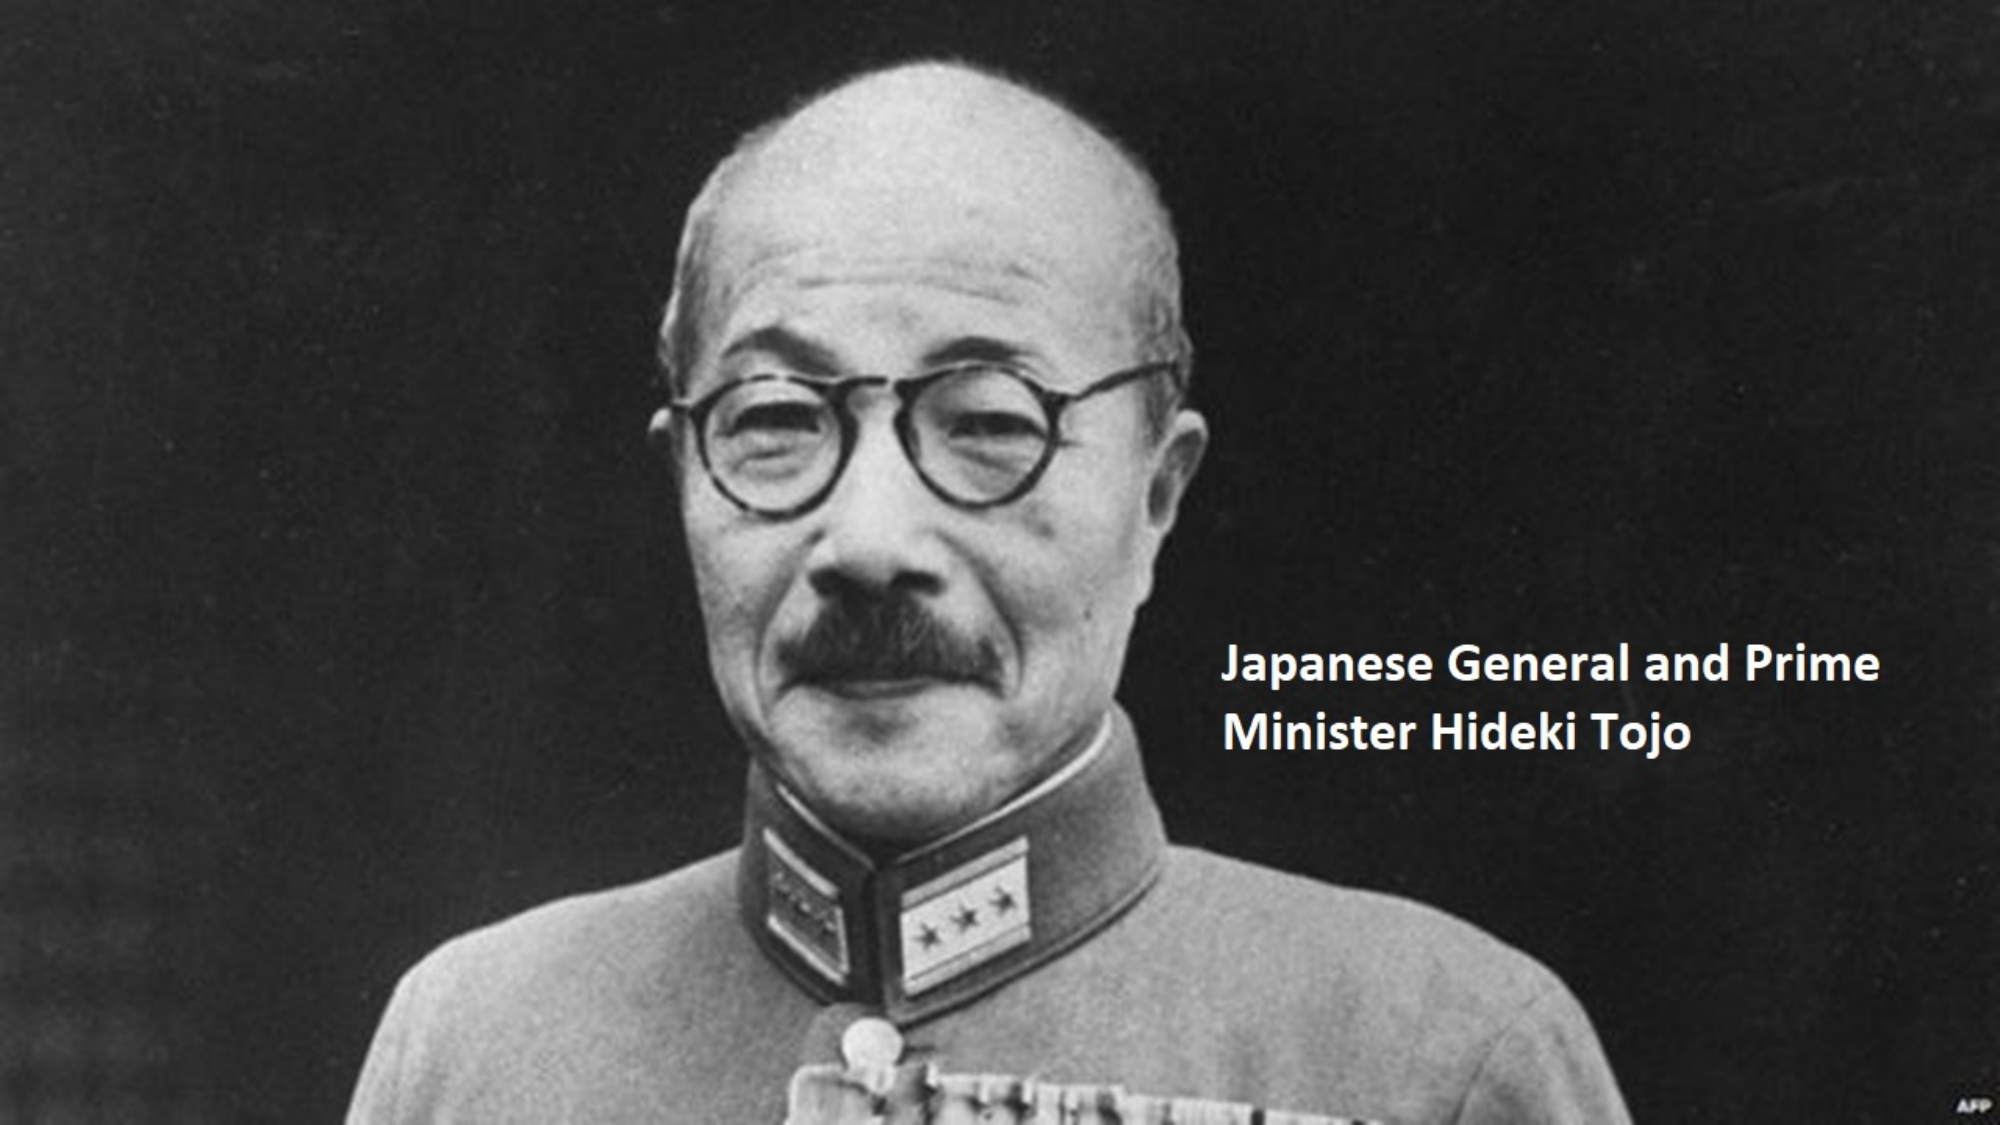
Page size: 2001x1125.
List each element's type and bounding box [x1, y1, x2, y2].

list [0, 0, 2000, 1125]
